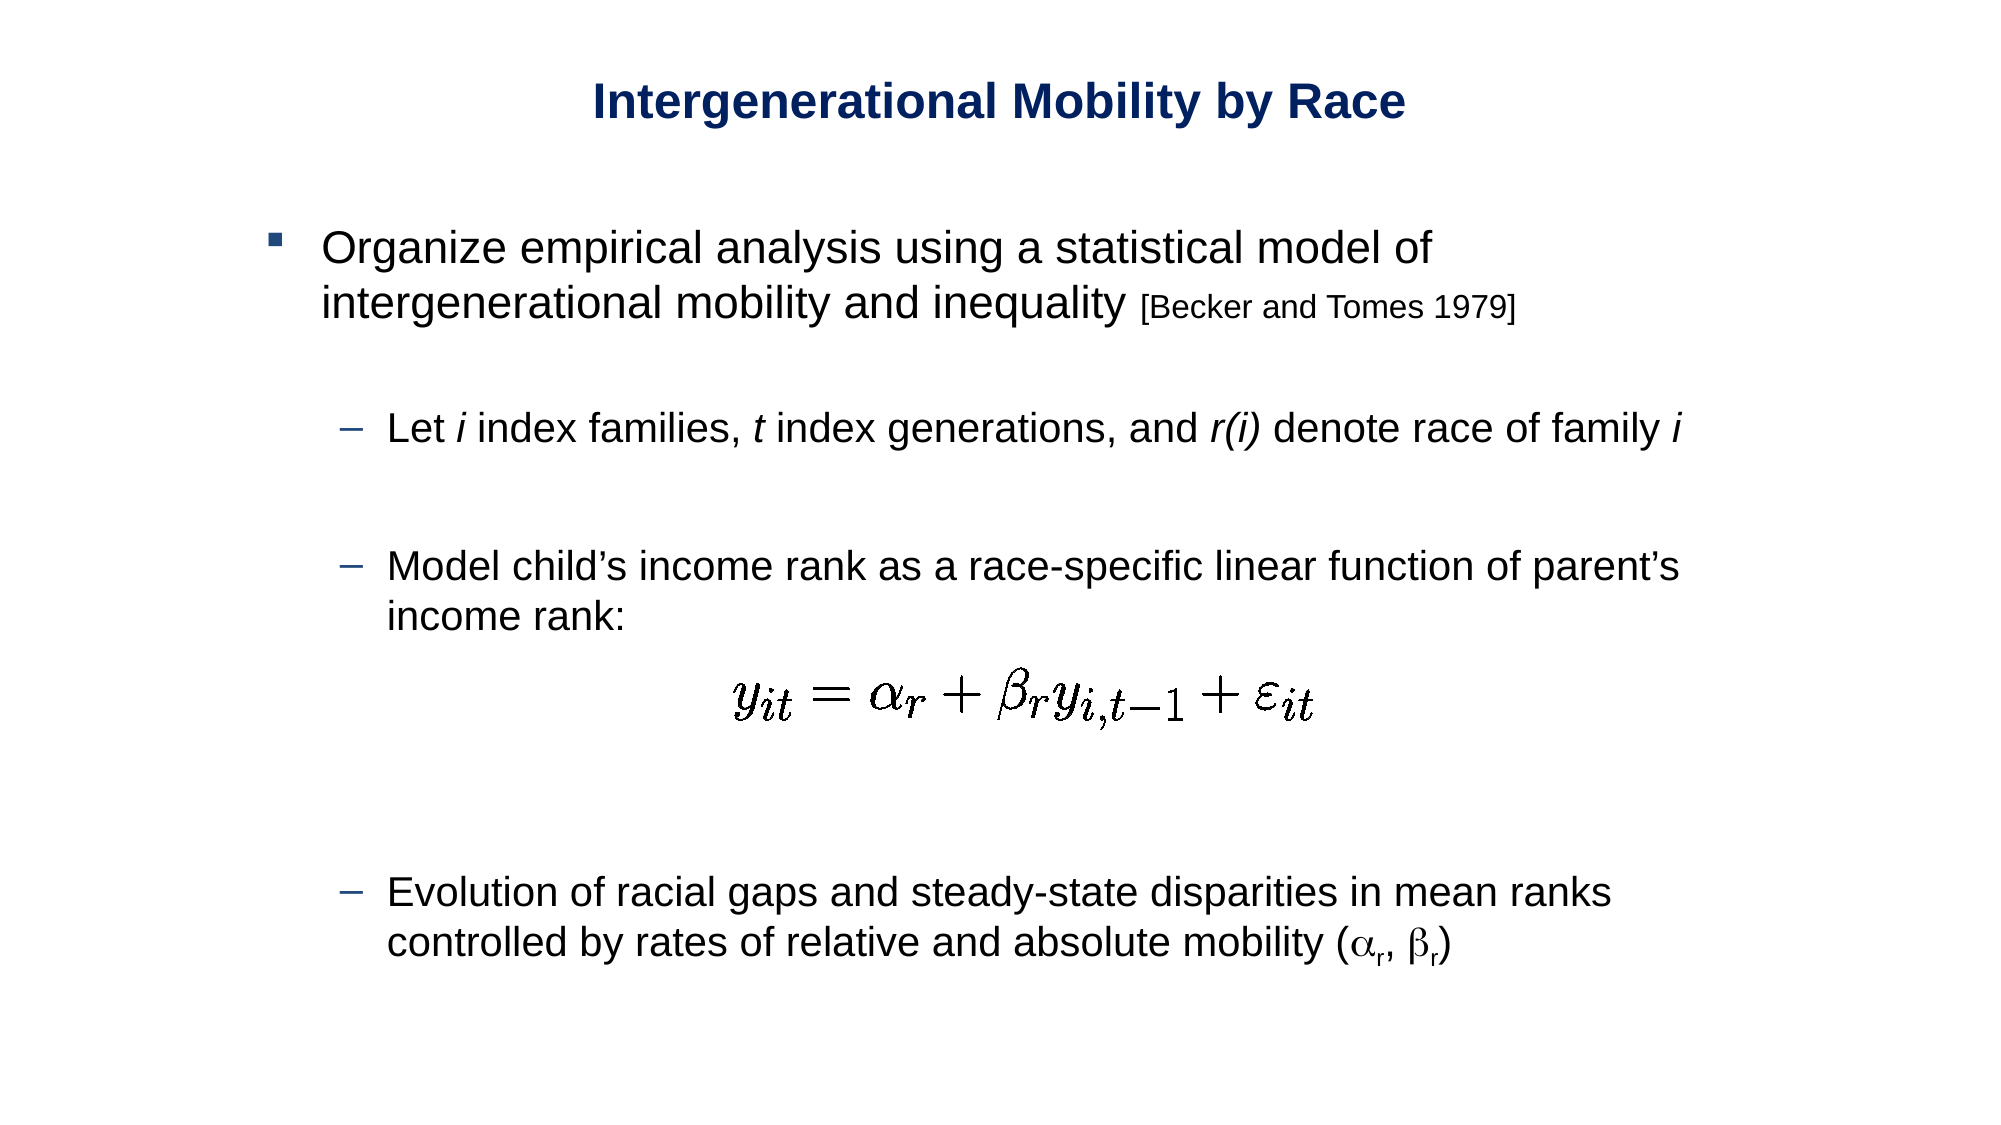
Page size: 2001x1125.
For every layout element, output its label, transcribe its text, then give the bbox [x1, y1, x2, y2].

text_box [716, 542, 1332, 748]
text_box Intergenerational Mobility by Race [249, 14, 1750, 183]
list Organize empirical analysis using a statistical model of intergenerational mobility and inequality [Becker and Tomes 1979] Let i index families, t index generations, and r(i) denote race of family i Model child’s income rank as a race-specific linear function of parent’s income rank: Evolution of racial gaps and steady-state disparities in mean ranks controlled by rates of relative and absolute mobility (ar, br) [249, 210, 1790, 1061]
